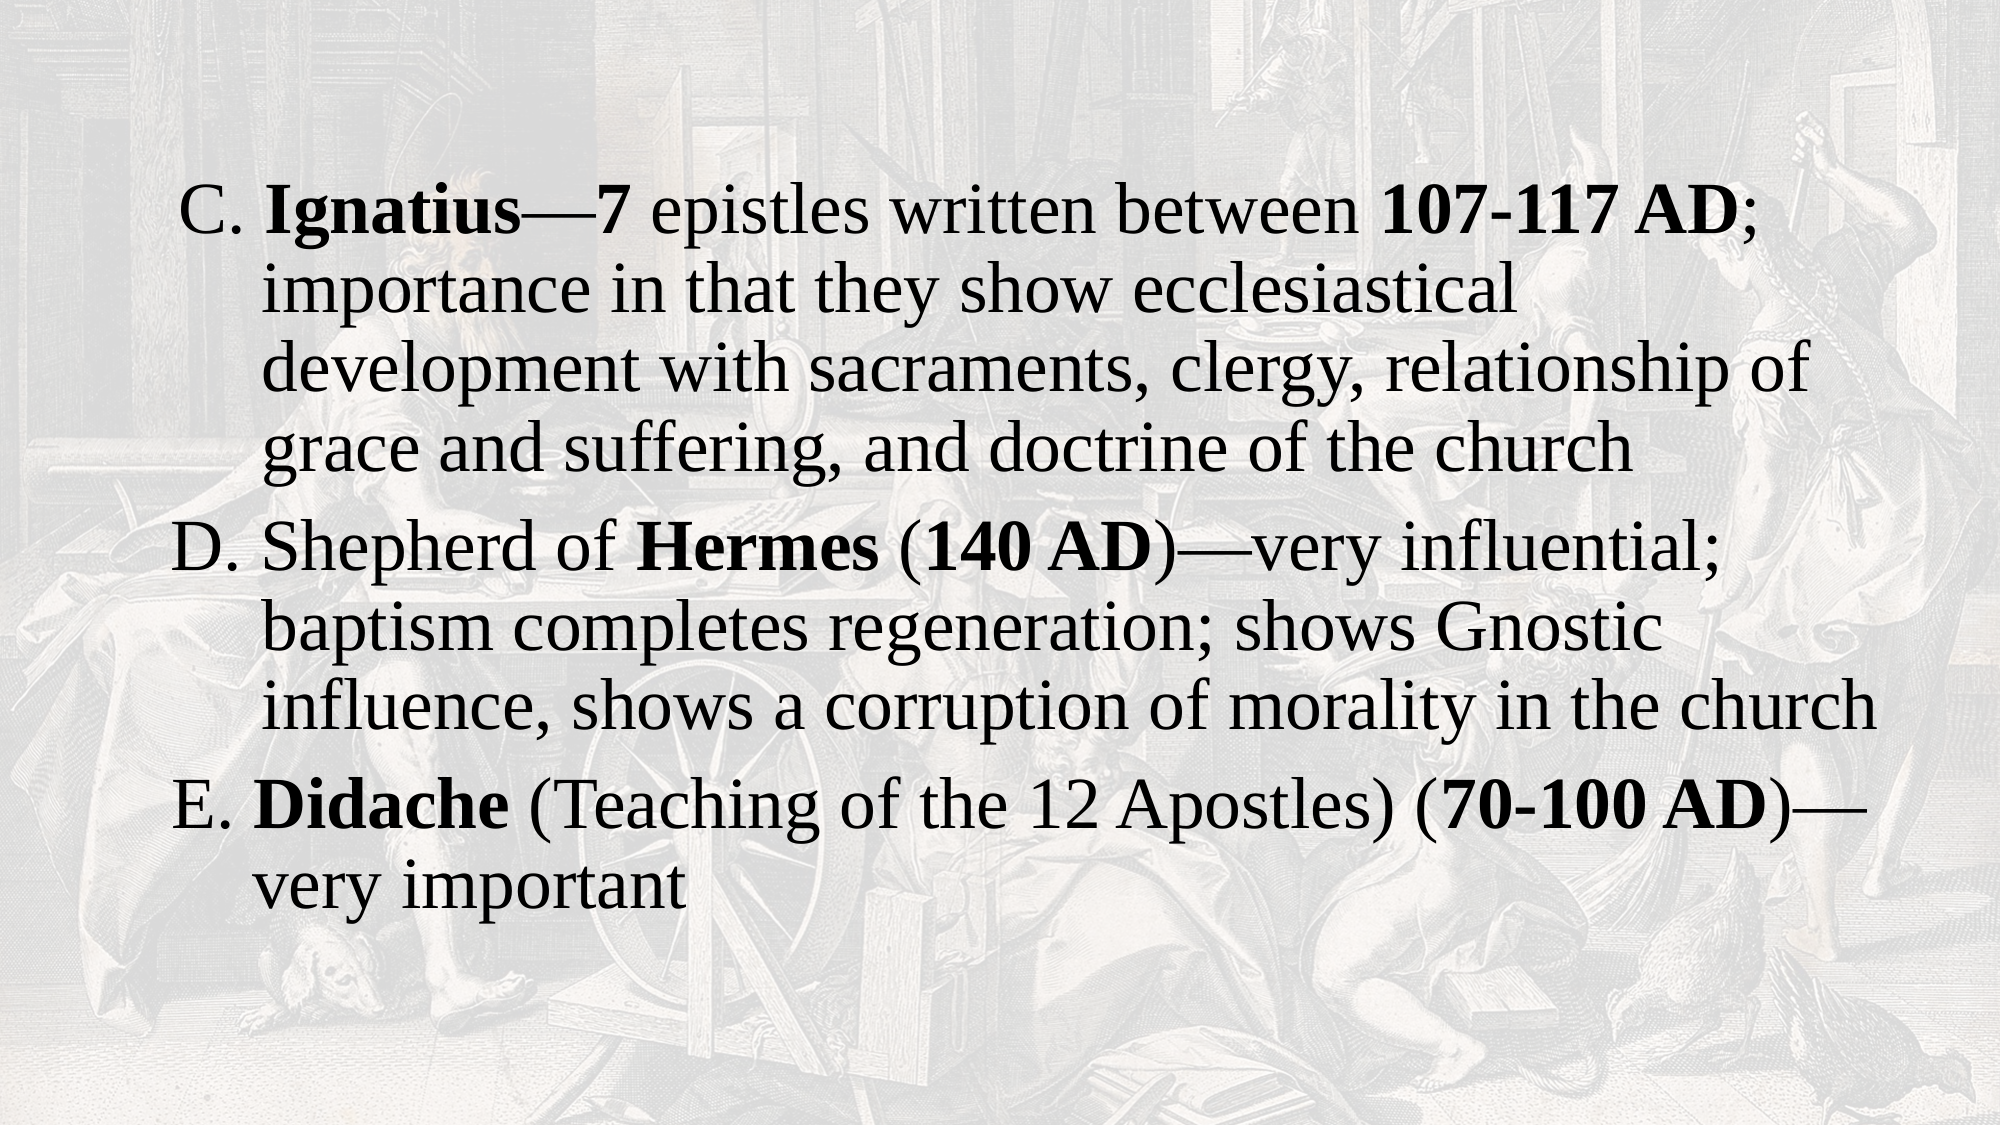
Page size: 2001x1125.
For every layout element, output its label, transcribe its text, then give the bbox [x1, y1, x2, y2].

list C. Ignatius—7 epistles written between 107-117 AD; importance in that they show ecclesiastical development with sacraments, clergy, relationship of grace and suffering, and doctrine of the church D. Shepherd of Hermes (140 AD)—very influential; baptism completes regeneration; shows Gnostic influence, shows a corruption of morality in the church E. Didache (Teaching of the 12 Apostles) (70-100 AD)—very important [99, 162, 1900, 963]
